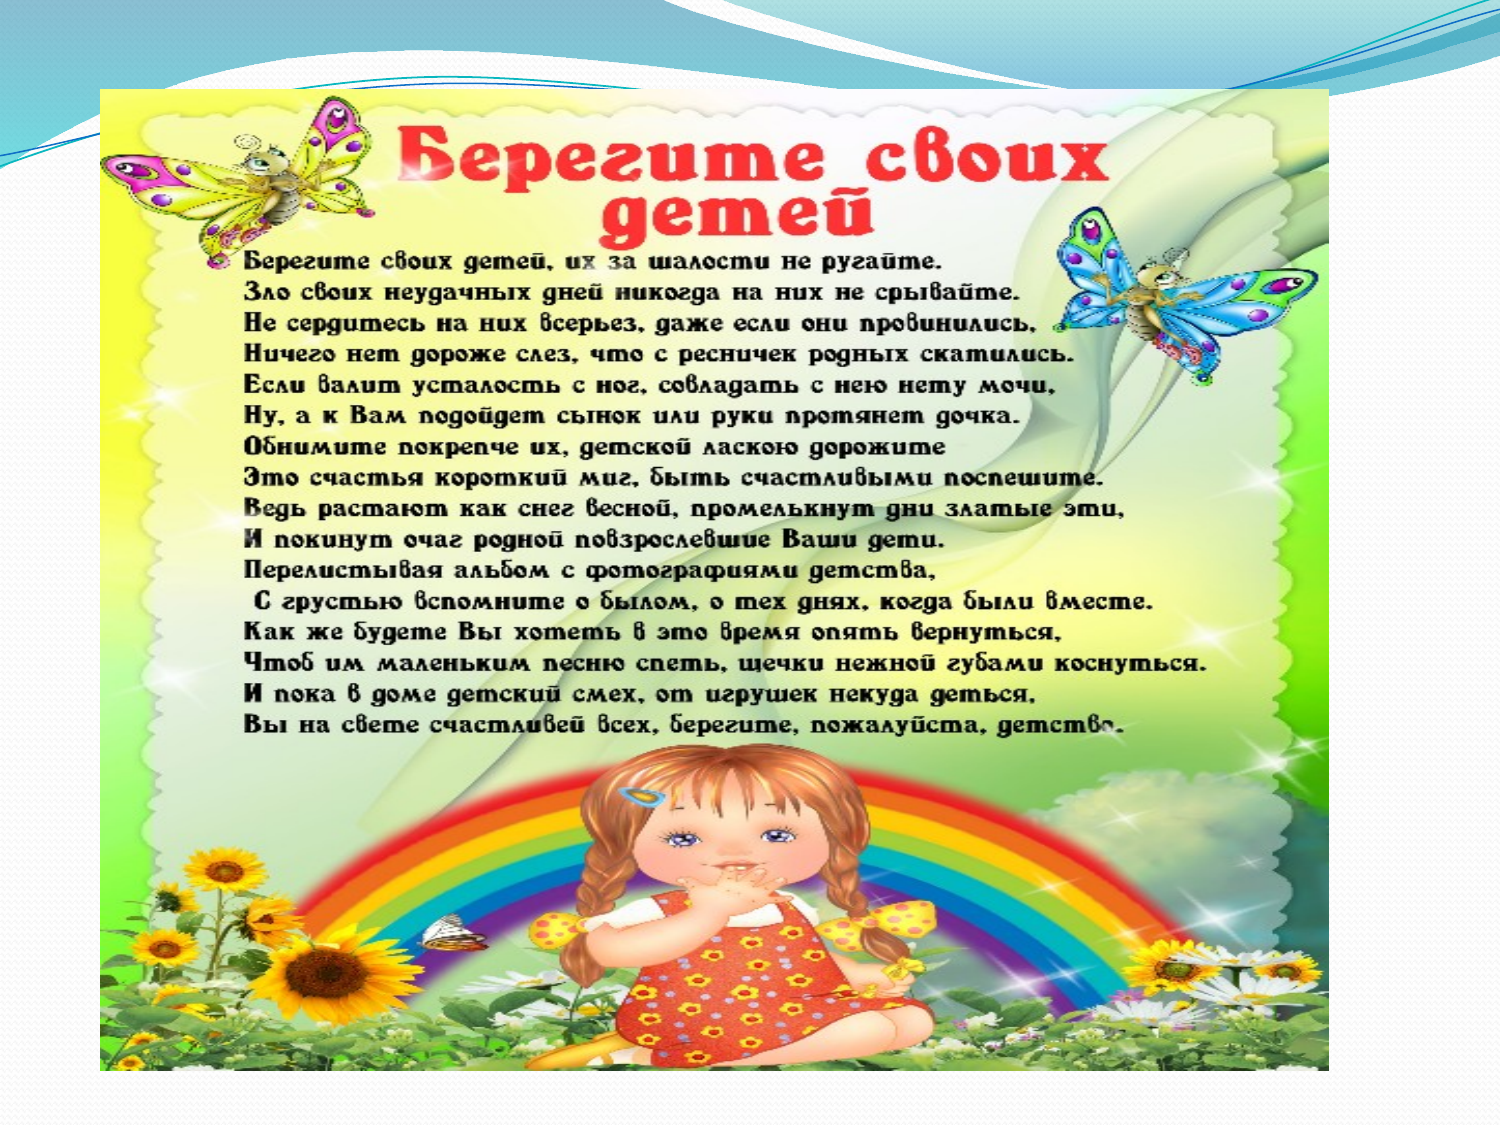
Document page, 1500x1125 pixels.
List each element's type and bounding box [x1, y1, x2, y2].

list [100, 89, 1329, 1071]
